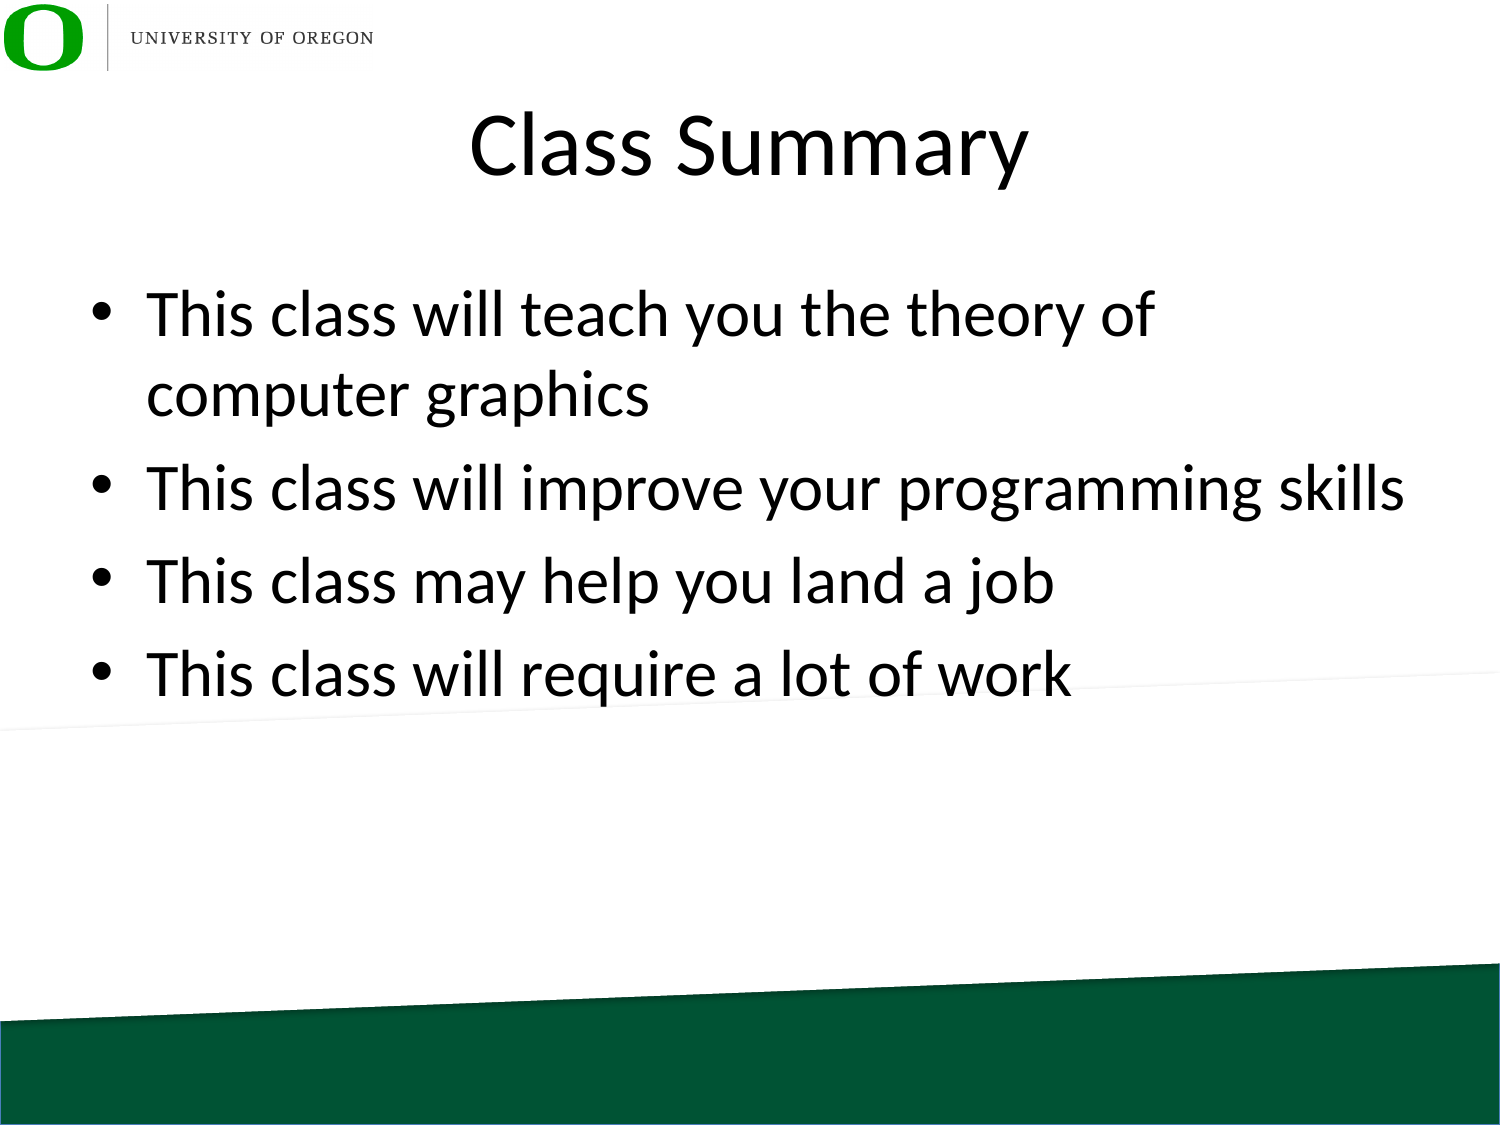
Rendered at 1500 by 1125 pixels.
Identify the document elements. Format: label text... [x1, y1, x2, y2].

picture [4, 4, 373, 71]
title Class Summary [75, 45, 1425, 233]
list This class will teach you the theory of computer graphics This class will improve your programming skills This class may help you land a job This class will require a lot of work [75, 262, 1425, 1005]
